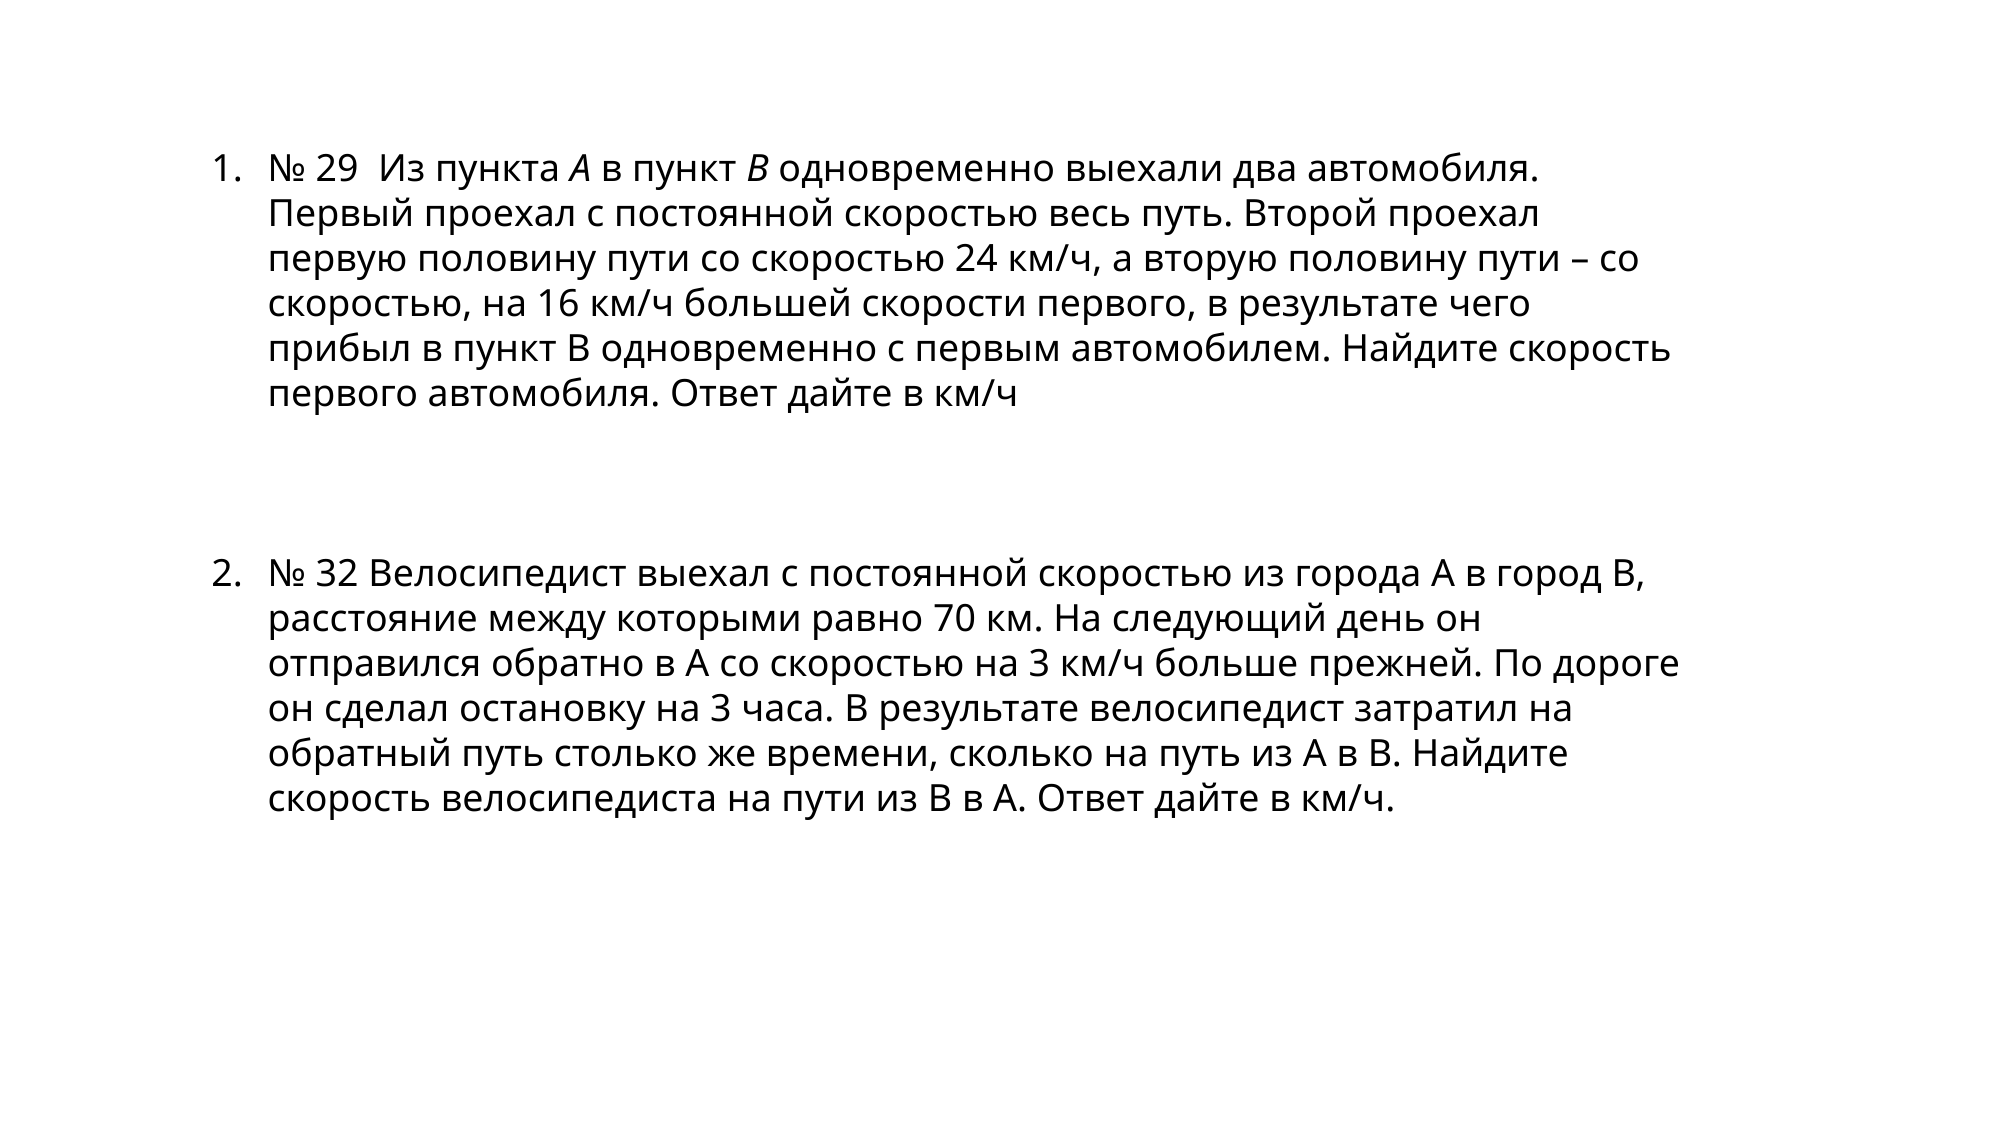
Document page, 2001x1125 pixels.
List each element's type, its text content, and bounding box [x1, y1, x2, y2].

text_box № 29 Из пункта A в пункт B одновременно выехали два автомобиля. Первый проехал с постоянной скоростью весь путь. Второй проехал первую половину пути со скоростью 24 км/ч, а вторую половину пути – со скоростью, на 16 км/ч большей скорости первого, в результате чего прибыл в пункт B одновременно с первым автомобилем. Найдите скорость первого автомобиля. Ответ дайте в км/ч № 32 Велосипедист выехал с постоянной скоростью из города A в город B, расстояние между которыми равно 70 км. На следующий день он отправился обратно в A со скоростью на 3 км/ч больше прежней. По дороге он сделал остановку на 3 часа. В результате велосипедист затратил на обратный путь столько же времени, сколько на путь из A в B. Найдите скорость велосипедиста на пути из B в A. Ответ дайте в км/ч. [196, 136, 1700, 872]
